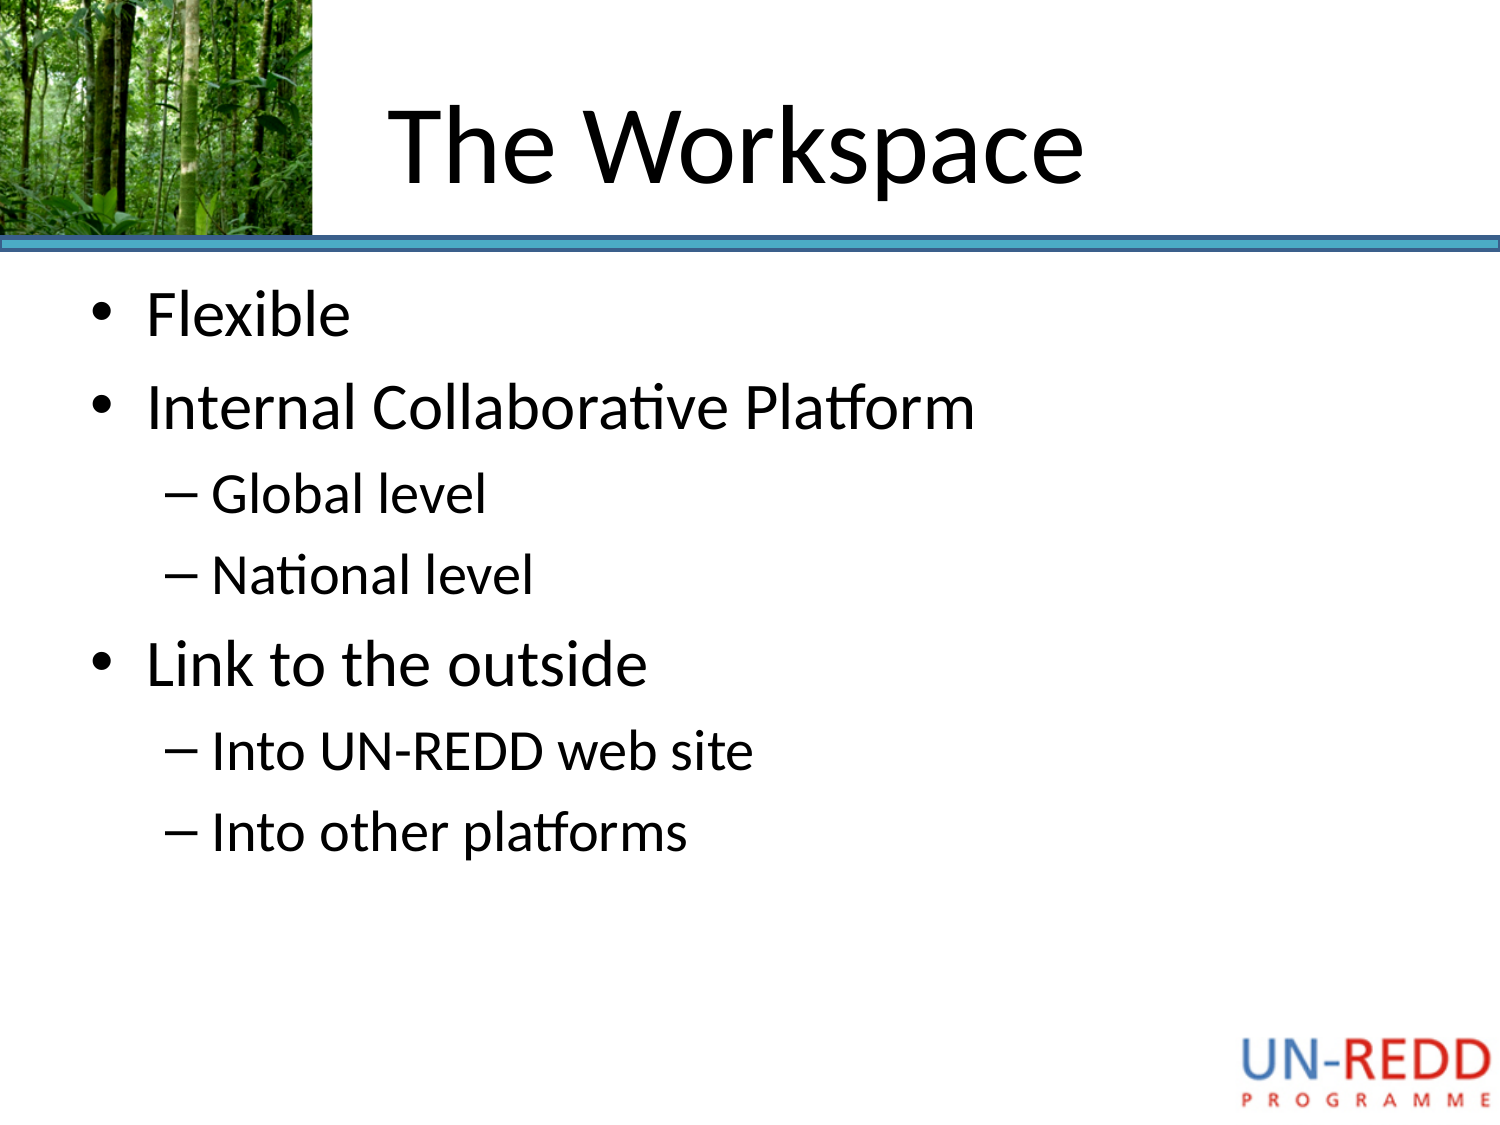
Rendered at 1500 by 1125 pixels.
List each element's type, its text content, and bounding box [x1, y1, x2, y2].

text_box [0, 235, 1500, 252]
picture [0, 0, 313, 237]
picture [1235, 1037, 1500, 1125]
title The Workspace [316, 45, 1425, 233]
list Flexible Internal Collaborative Platform Global level National level Link to the outside Into UN-REDD web site Into other platforms [75, 262, 1425, 1005]
